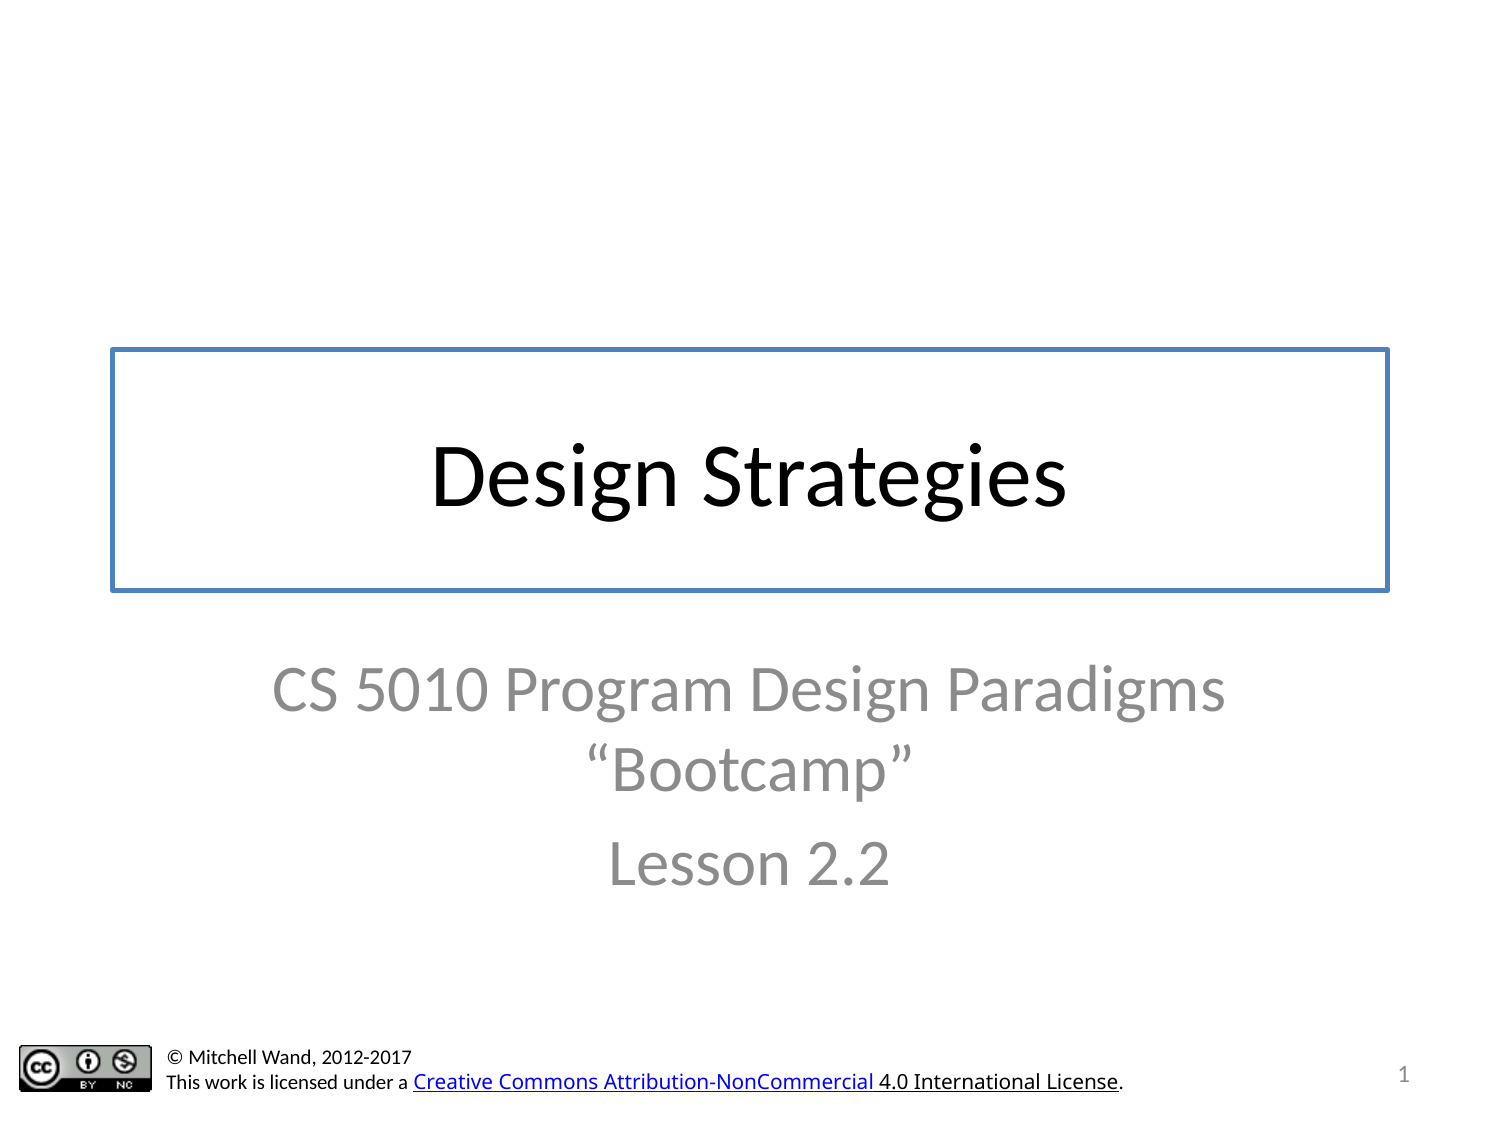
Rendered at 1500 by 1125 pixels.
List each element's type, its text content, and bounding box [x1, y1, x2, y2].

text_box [19, 1035, 1481, 1102]
title Design Strategies [112, 349, 1388, 591]
subtitle CS 5010 Program Design Paradigms “Bootcamp” Lesson 2.2 [225, 637, 1275, 925]
